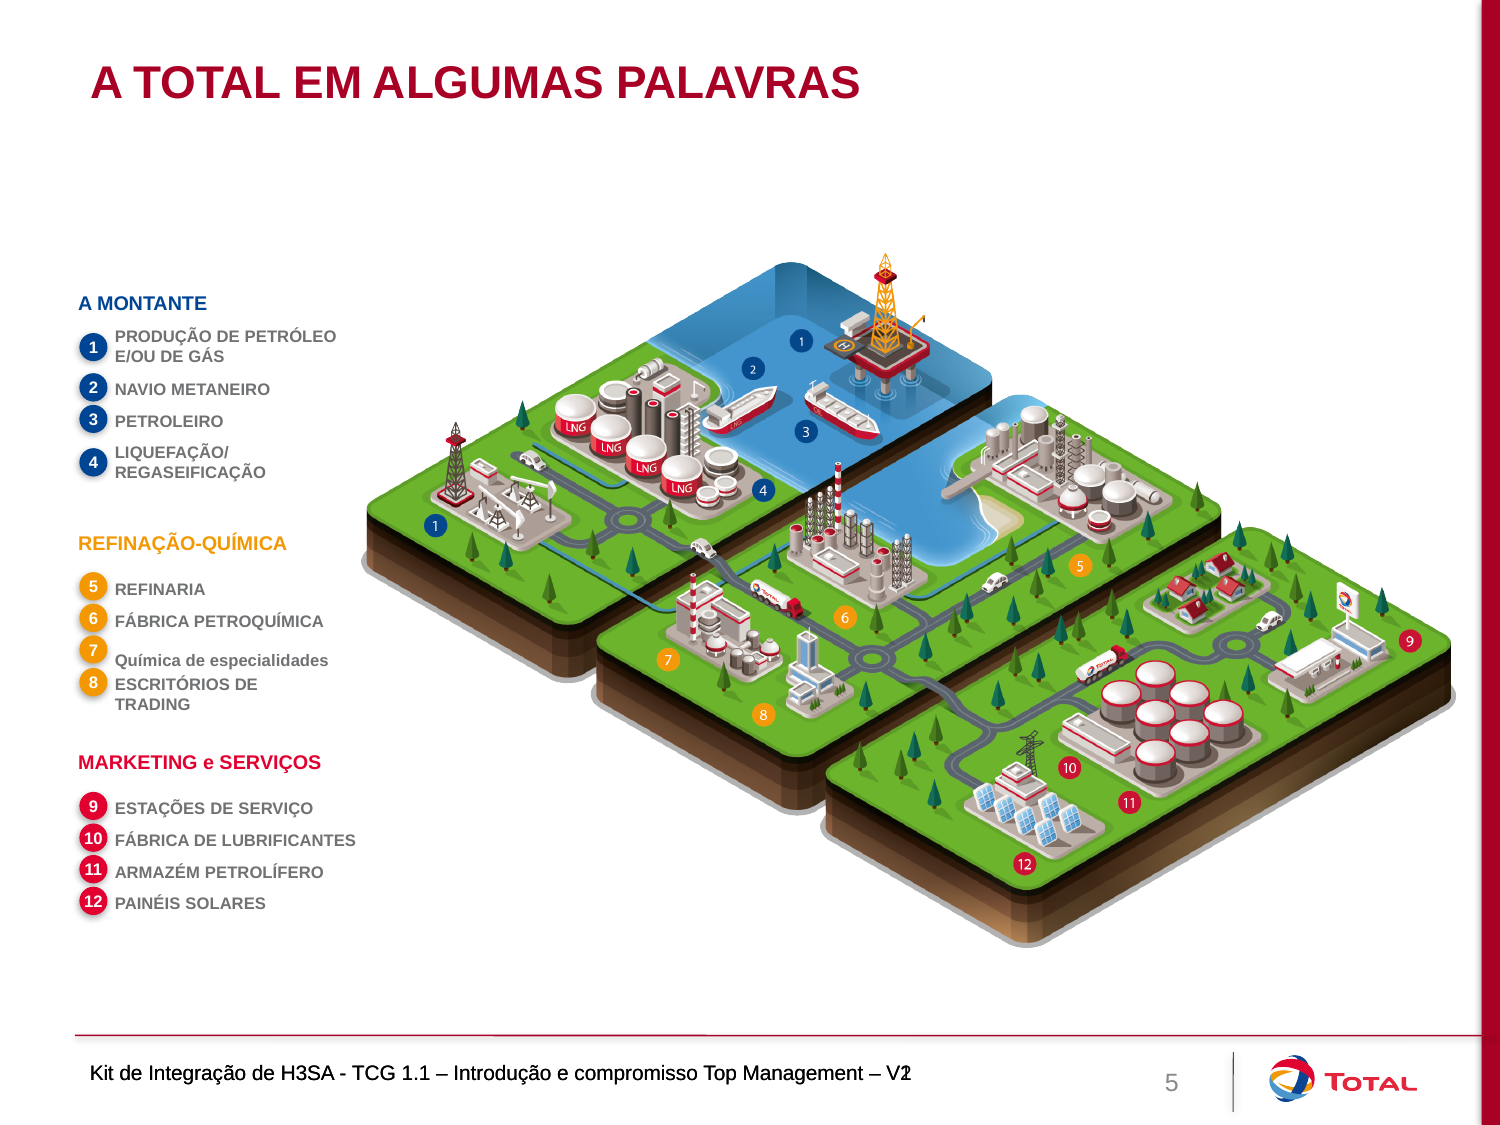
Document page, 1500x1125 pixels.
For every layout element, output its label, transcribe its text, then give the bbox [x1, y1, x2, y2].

text_box 9 [78, 791, 109, 821]
text_box Kit de Integração de H3SA - TCG 1.1 – Introdução e compromisso Top Management – V2 [74, 1051, 988, 1112]
text_box Fábrica de lubrificantes [114, 829, 355, 850]
text_box 1 [78, 332, 109, 362]
text_box 4 [78, 447, 109, 478]
text_box 12 [78, 885, 109, 916]
text_box 8 [78, 667, 109, 698]
text_box Painéis solares [114, 893, 328, 914]
text_box Escritórios de trading [114, 673, 328, 714]
text_box 2 [78, 372, 109, 403]
text_box Liquefação/ regaseificação [114, 442, 284, 483]
picture [1260, 1045, 1426, 1112]
text_box REFINAÇÃO-QUÍMICA [78, 530, 355, 555]
slide_number 5 [1074, 1051, 1194, 1112]
text_box Refinaria [114, 578, 328, 599]
text_box NAVIO METANEIRO [114, 379, 328, 400]
text_box 10 [78, 822, 109, 853]
text_box Estações de serviço [114, 797, 328, 818]
text_box Armazém petrolífero [114, 861, 328, 882]
text_box PETROLEIRO [114, 410, 328, 431]
title A TOTAL em algumas palavras [75, 45, 1424, 150]
text_box 11 [78, 854, 109, 885]
text_box 3 [78, 404, 109, 434]
text_box Produção de petróleo e/ou de gás [114, 326, 347, 367]
text_box A MONTANTE [78, 290, 355, 315]
text_box Fábrica petroquímica [114, 610, 328, 631]
text_box MARKETING e SERVIÇOS [78, 749, 355, 774]
text_box 6 [78, 602, 109, 633]
text_box 7 [78, 634, 109, 665]
picture [360, 208, 1456, 948]
text_box Química de especialidades [114, 649, 355, 670]
text_box 5 [78, 571, 109, 602]
